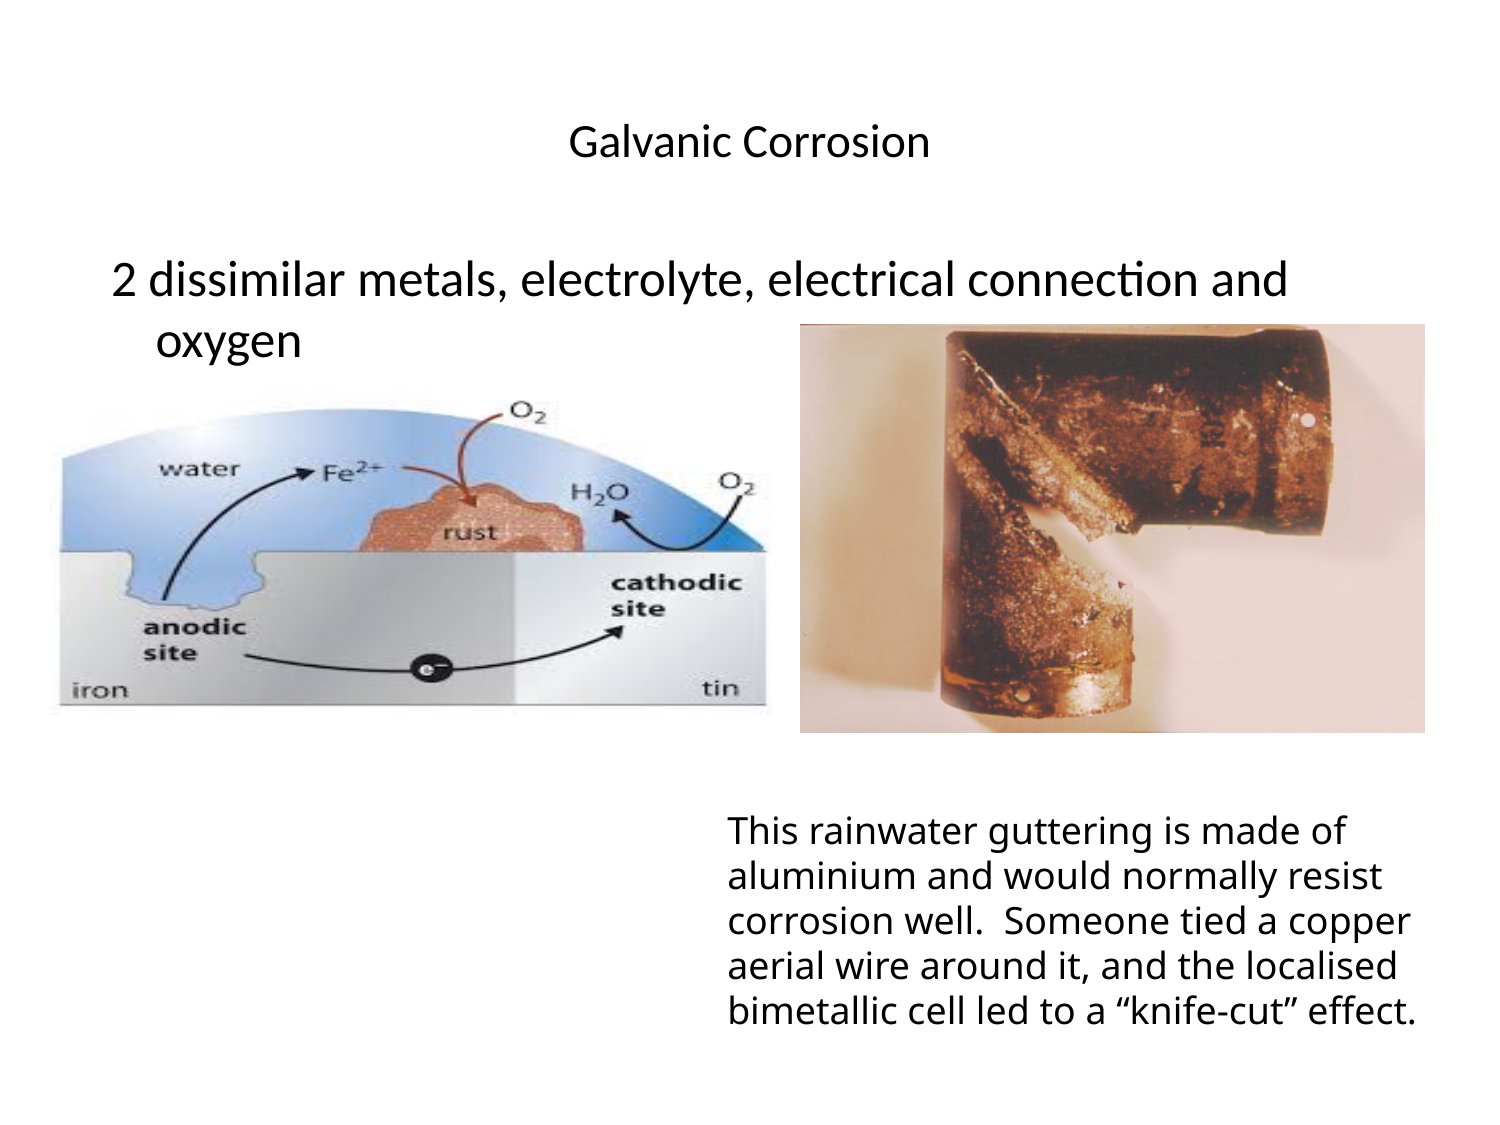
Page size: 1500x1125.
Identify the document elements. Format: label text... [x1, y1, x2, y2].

picture [799, 324, 1426, 734]
text_box This rainwater guttering is made of aluminium and would normally resist corrosion well. Someone tied a copper aerial wire around it, and the localised bimetallic cell led to a “knife-cut” effect. [712, 799, 1463, 1040]
list 2 dissimilar metals, electrolyte, electrical connection and oxygen [24, 237, 1450, 375]
title Galvanic Corrosion [75, 45, 1425, 233]
picture [49, 387, 781, 716]
